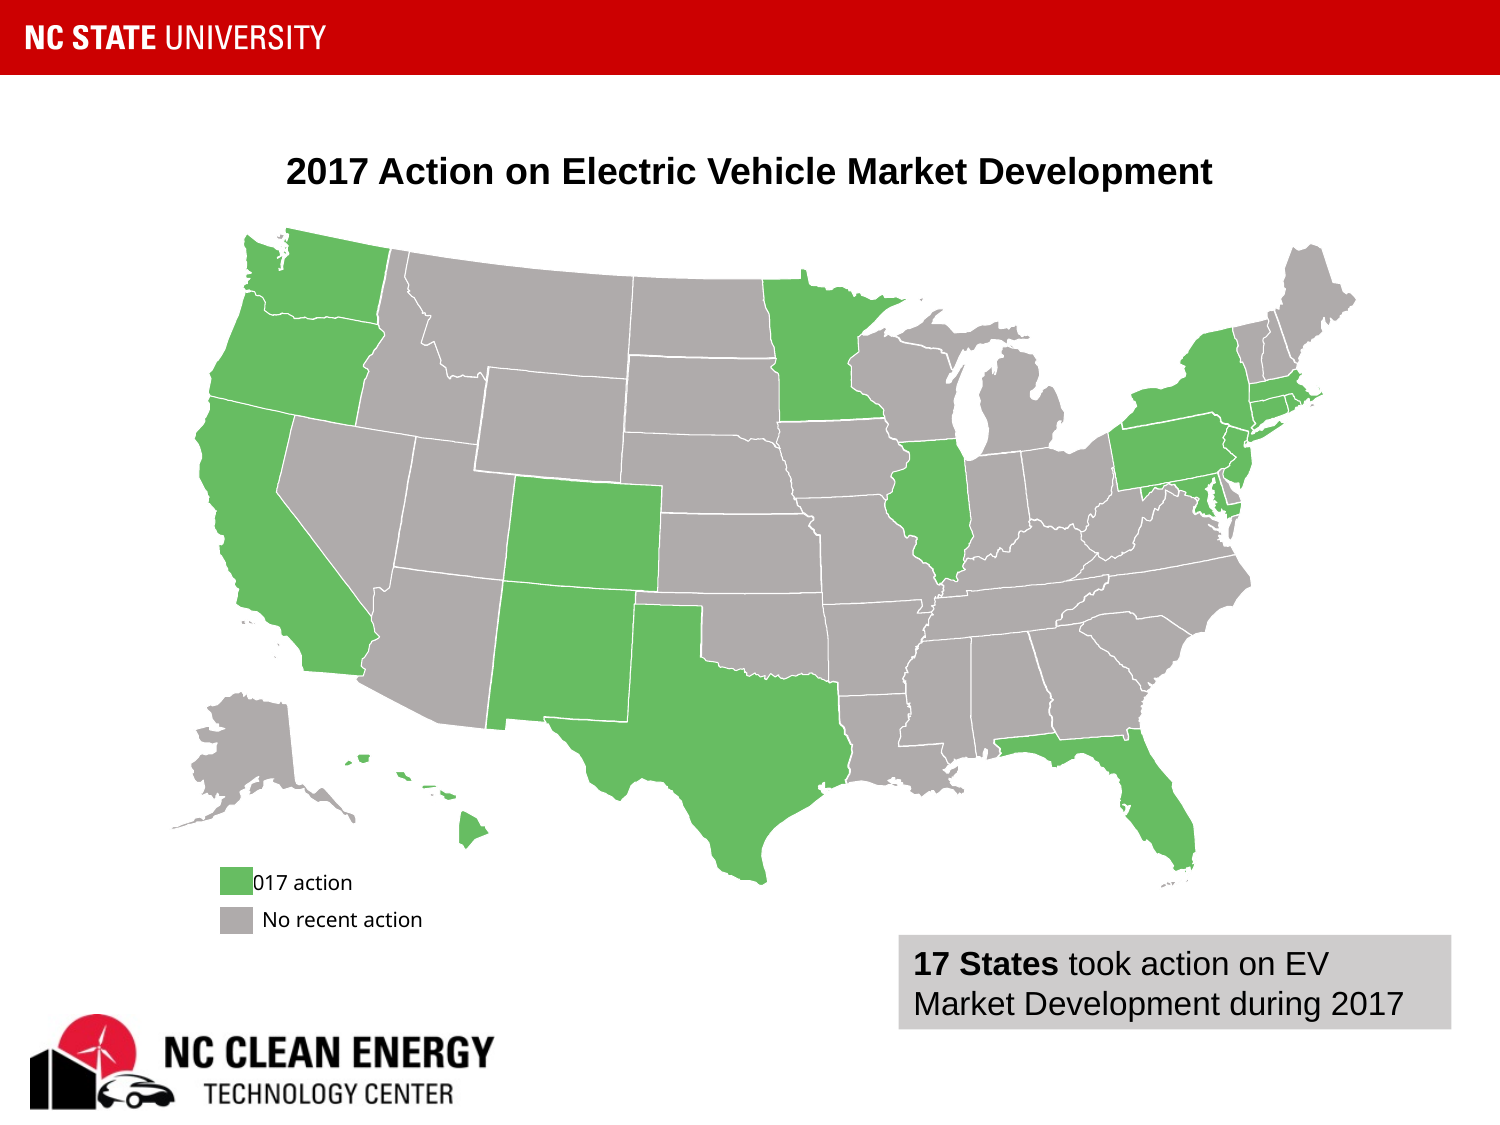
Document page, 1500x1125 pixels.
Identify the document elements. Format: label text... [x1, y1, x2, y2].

picture [0, 0, 1500, 75]
text_box 2017 Action on Electric Vehicle Market Development [271, 139, 1229, 200]
text_box 17 States took action on EV Market Development during 2017 [898, 934, 1452, 1030]
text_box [169, 226, 1358, 936]
picture [30, 1014, 495, 1111]
